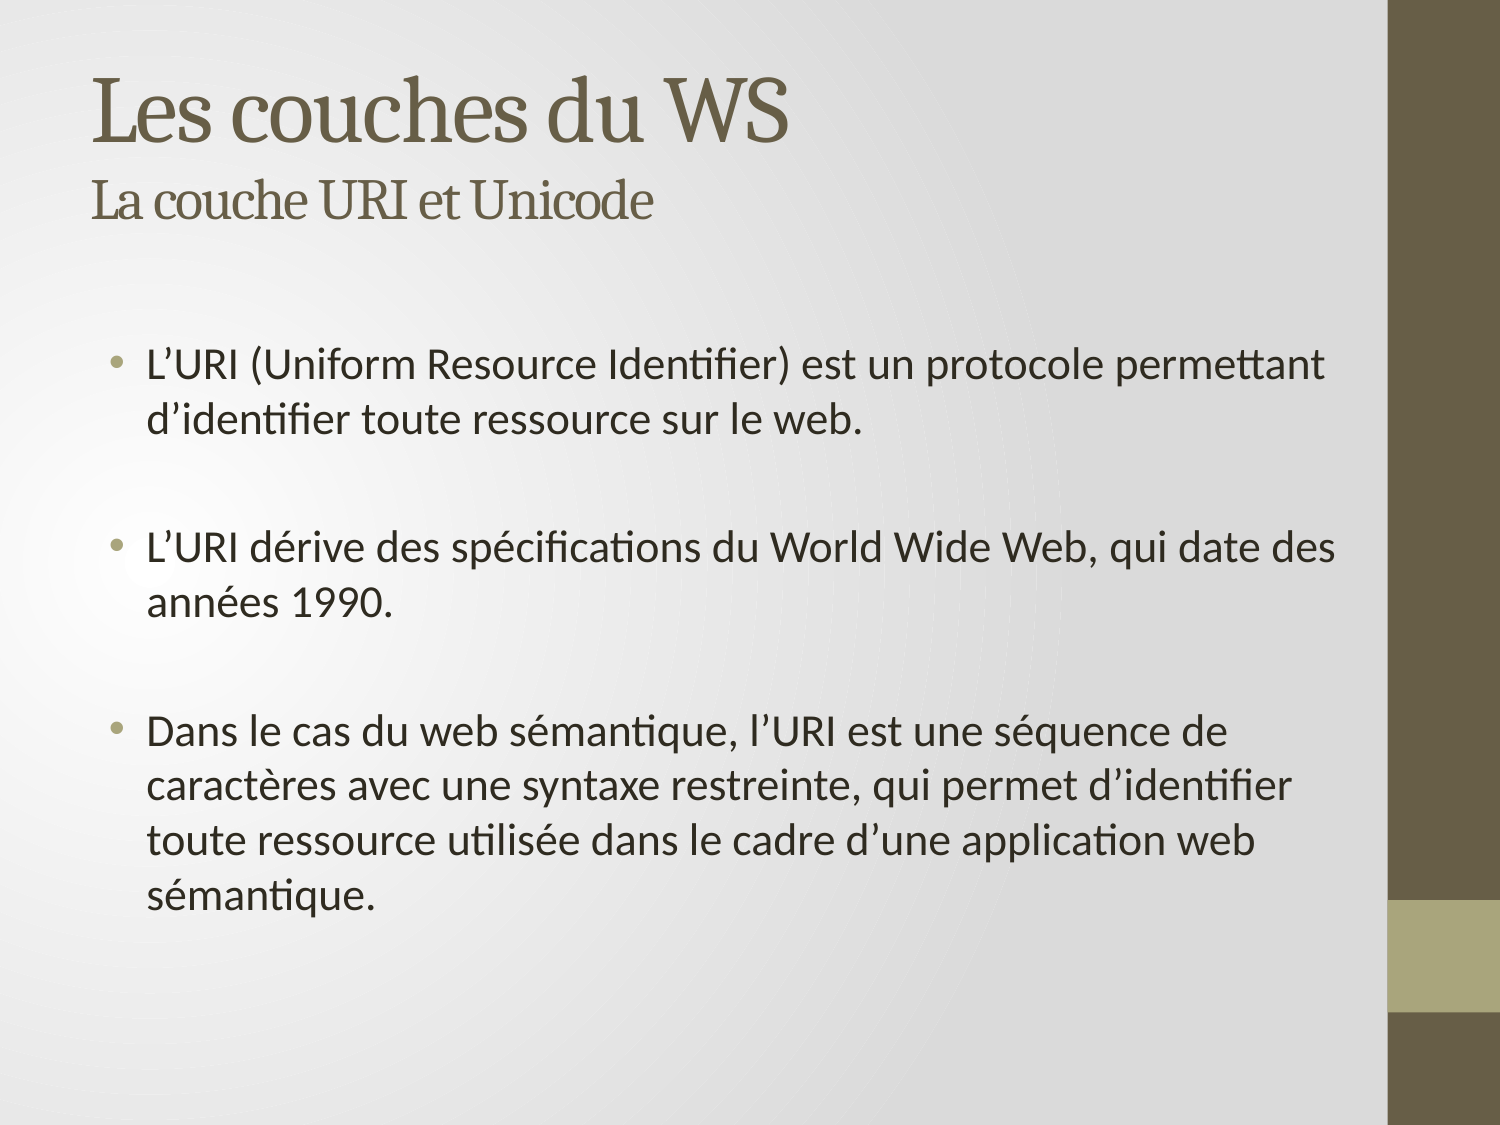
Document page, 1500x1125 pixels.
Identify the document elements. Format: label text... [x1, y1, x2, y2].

title Les couches du WS La couche URI et Unicode [75, 45, 1325, 233]
list L’URI (Uniform Resource Identifier) est un protocole permettant d’identifier toute ressource sur le web. L’URI dérive des spécifications du World Wide Web, qui date des années 1990. Dans le cas du web sémantique, l’URI est une séquence de caractères avec une syntaxe restreinte, qui permet d’identifier toute ressource utilisée dans le cadre d’une application web sémantique. [75, 262, 1376, 1050]
